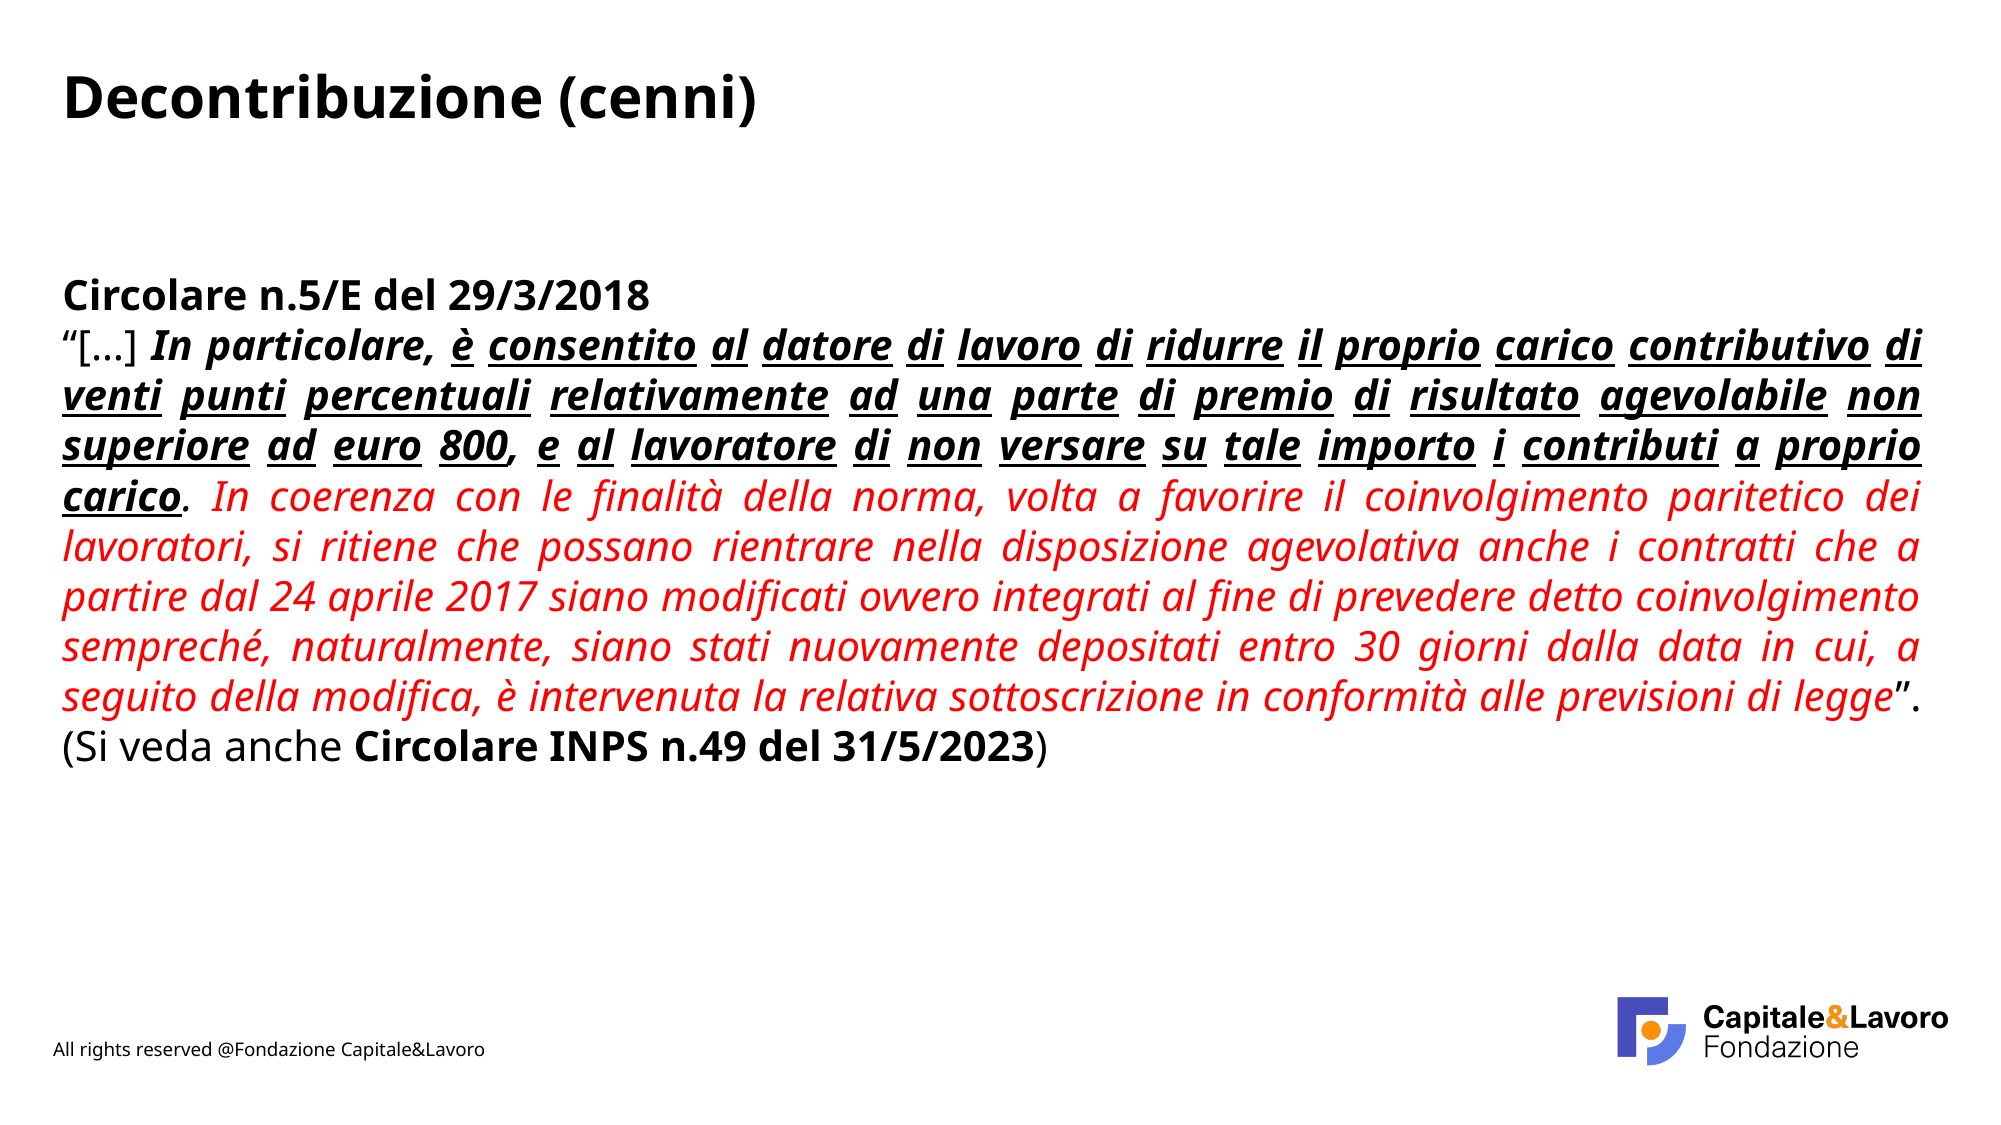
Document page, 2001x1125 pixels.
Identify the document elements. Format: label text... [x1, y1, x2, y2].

picture [1606, 978, 1959, 1070]
text_box Circolare n.5/E del 29/3/2018 “[…] In particolare, è consentito al datore di lavoro di ridurre il proprio carico contributivo di venti punti percentuali relativamente ad una parte di premio di risultato agevolabile non superiore ad euro 800, e al lavoratore di non versare su tale importo i contributi a proprio carico. In coerenza con le finalità della norma, volta a favorire il coinvolgimento paritetico dei lavoratori, si ritiene che possano rientrare nella disposizione agevolativa anche i contratti che a partire dal 24 aprile 2017 siano modificati ovvero integrati al fine di prevedere detto coinvolgimento sempreché, naturalmente, siano stati nuovamente depositati entro 30 giorni dalla data in cui, a seguito della modifica, è intervenuta la relativa sottoscrizione in conformità alle previsioni di legge”. (Si veda anche Circolare INPS n.49 del 31/5/2023) [62, 269, 1922, 1064]
list Decontribuzione (cenni) [62, 61, 1955, 121]
